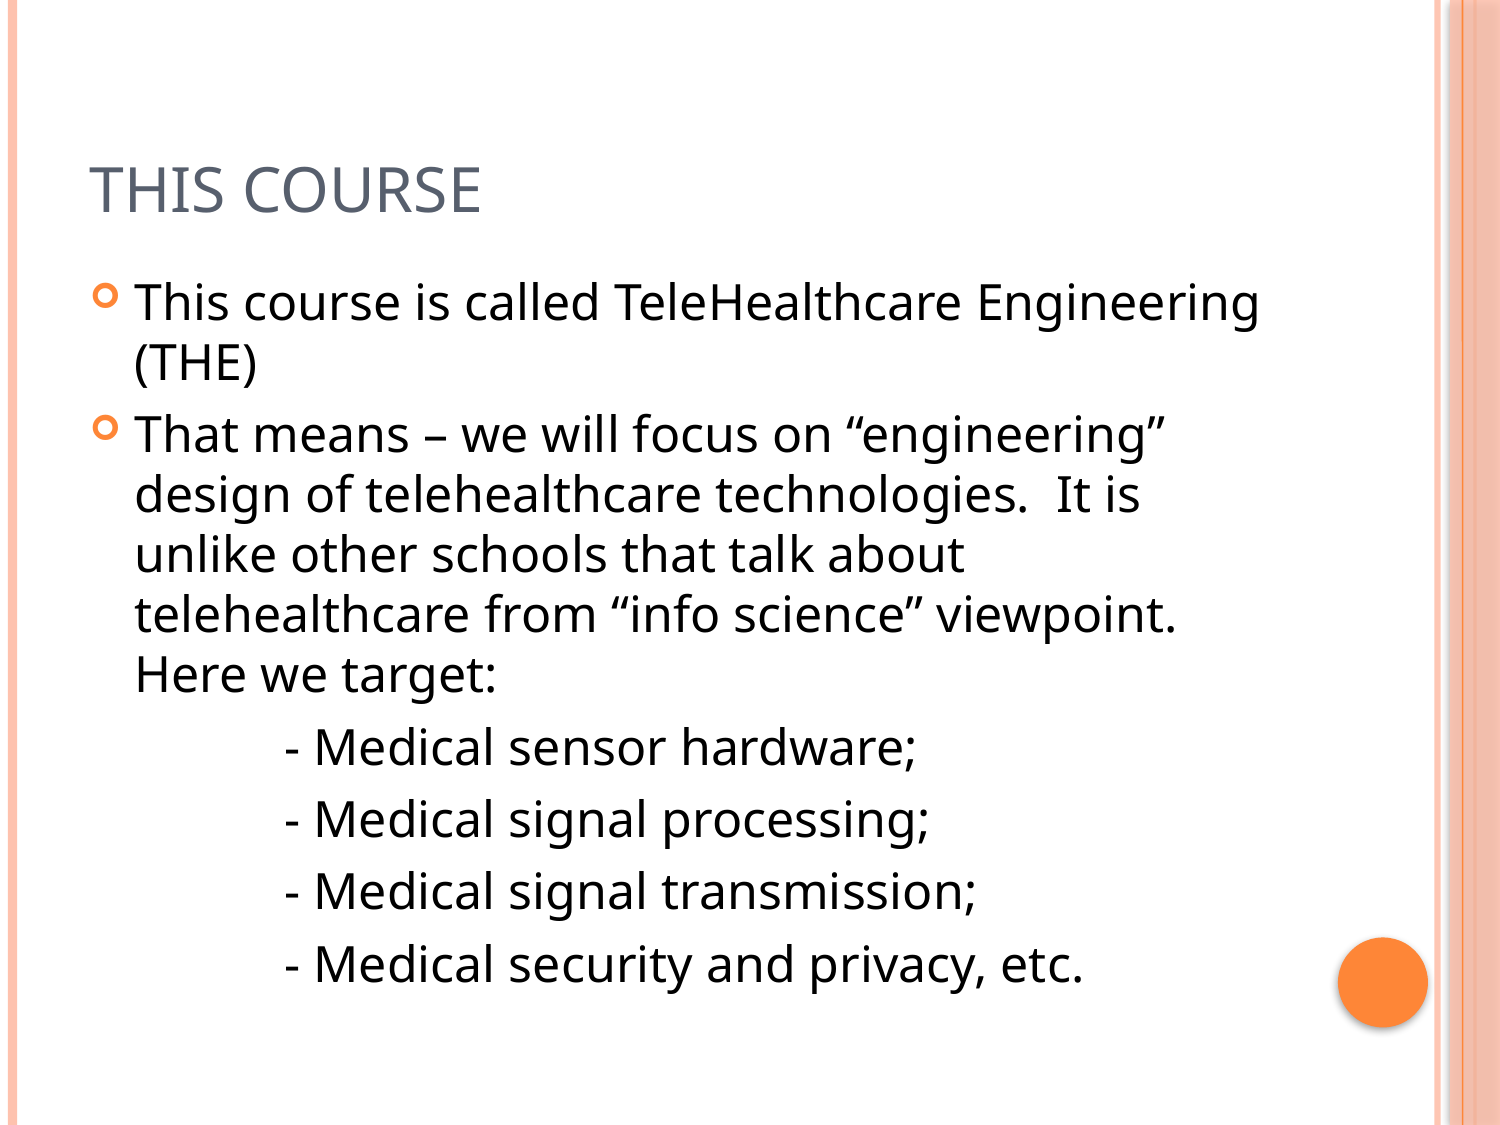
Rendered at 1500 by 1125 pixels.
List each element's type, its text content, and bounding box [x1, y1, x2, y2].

list This course is called TeleHealthcare Engineering (THE) That means – we will focus on “engineering” design of telehealthcare technologies. It is unlike other schools that talk about telehealthcare from “info science” viewpoint. Here we target: - Medical sensor hardware; - Medical signal processing; - Medical signal transmission; - Medical security and privacy, etc. [75, 262, 1300, 1062]
title This course [75, 45, 1300, 233]
